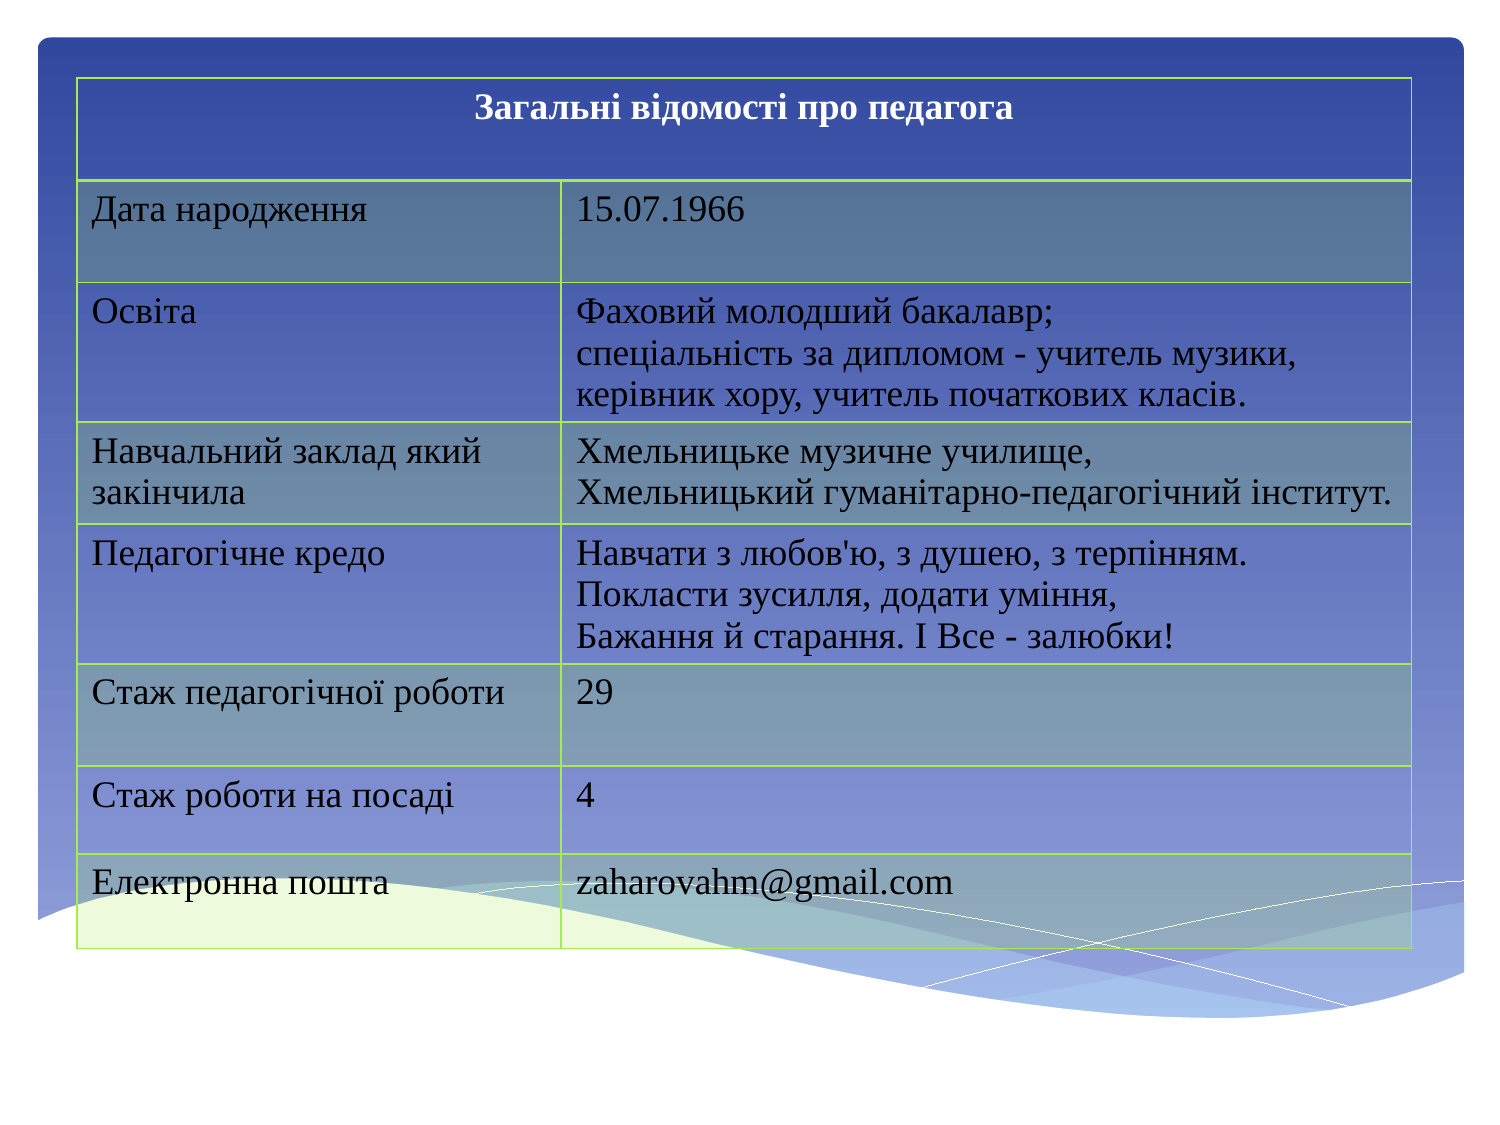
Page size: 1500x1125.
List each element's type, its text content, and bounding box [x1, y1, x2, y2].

table_cell Освіта [78, 283, 560, 421]
table_cell 4 [562, 767, 1411, 853]
table_cell Фаховий молодший бакалавр; спеціальність за дипломом - учитель музики, керівник хору, учитель початкових класів. [562, 283, 1411, 421]
table_cell Електронна пошта [78, 855, 560, 948]
table_cell 29 [562, 665, 1411, 765]
table_cell Хмельницьке музичне училище, Хмельницький гуманітарно-педагогічний інститут. [562, 423, 1411, 523]
table_cell Стаж педагогічної роботи [78, 665, 560, 765]
table_cell Педагогічне кредо [78, 525, 560, 663]
table_cell Стаж роботи на посаді [78, 767, 560, 853]
table_cell zaharovahm@gmail.com [562, 855, 1411, 948]
table_header Загальні відомості про педагога [78, 79, 1411, 179]
table_cell 15.07.1966 [562, 182, 1411, 282]
table_cell Дата народження [78, 182, 560, 282]
table_cell Навчати з любов'ю, з душею, з терпінням. Покласти зусилля, додати уміння, Бажання й старання. І Все - залюбки! [562, 525, 1411, 663]
table_cell Навчальний заклад який закінчила [78, 423, 560, 523]
